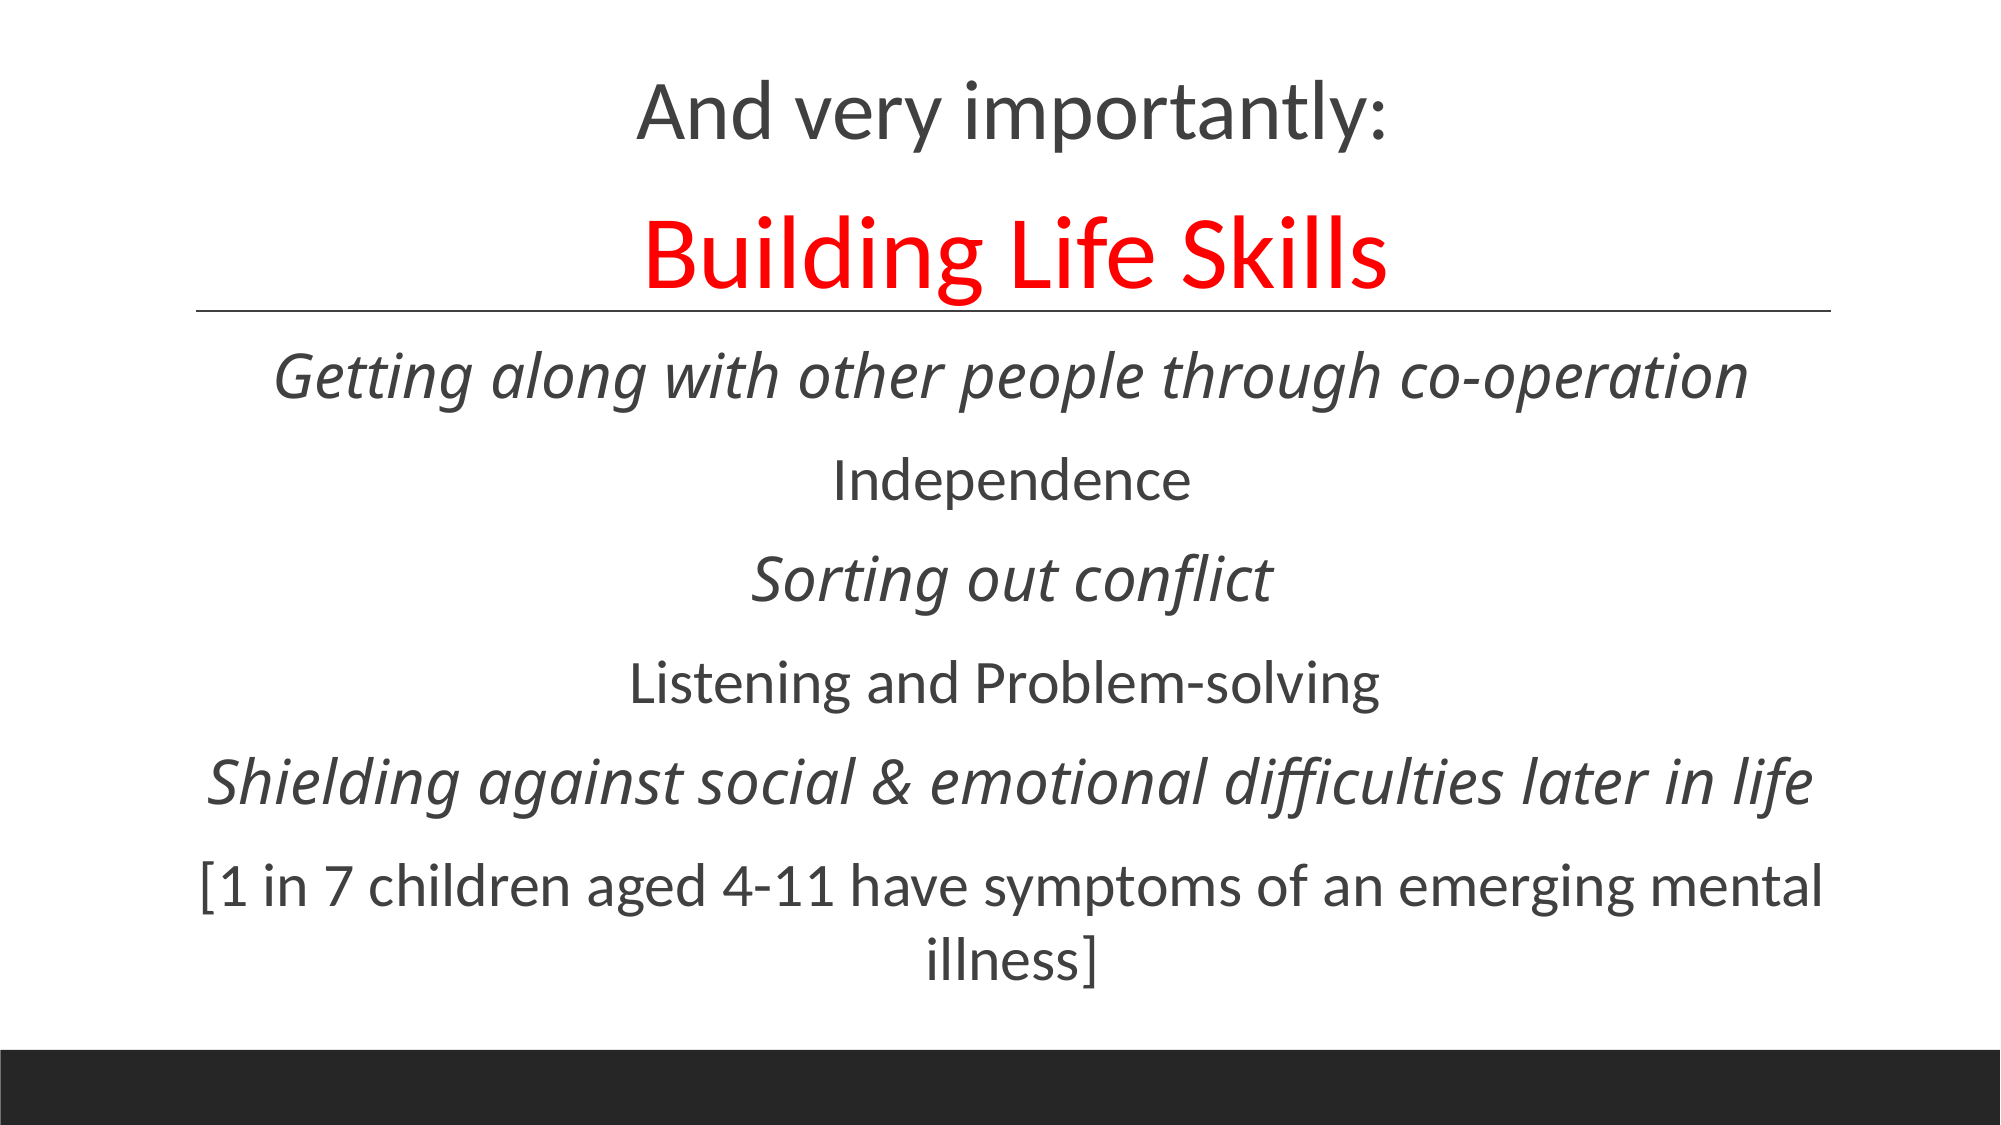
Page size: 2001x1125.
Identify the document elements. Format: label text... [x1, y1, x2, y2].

list And very importantly: Building Life Skills Getting along with other people through co-operation Independence Sorting out conflict Listening and Problem-solving Shielding against social & emotional difficulties later in life [1 in 7 children aged 4-11 have symptoms of an emerging mental illness] [180, 47, 1830, 1019]
